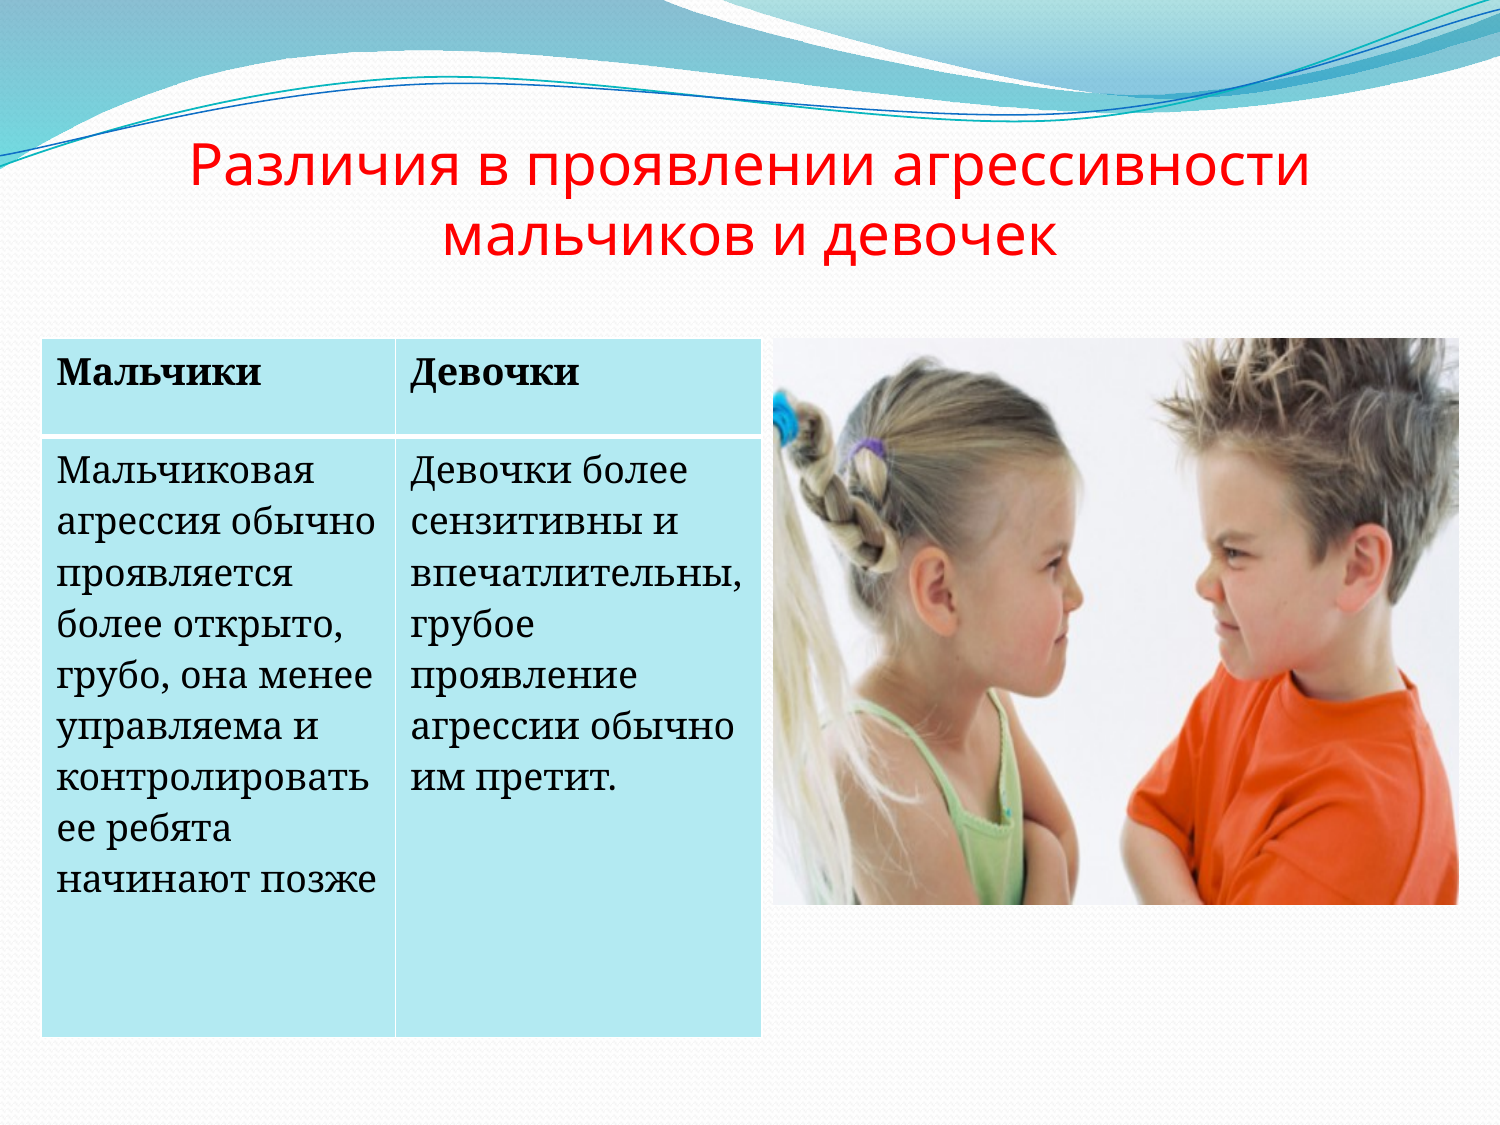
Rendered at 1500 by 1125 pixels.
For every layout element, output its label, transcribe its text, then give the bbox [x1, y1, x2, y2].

table_cell Мальчиковая агрессия обычно проявляется более открыто, грубо, она менее управляема и контролировать ее ребята начинают позже [42, 439, 395, 1037]
title Различия в проявлении агрессивности мальчиков и девочек [75, 125, 1425, 268]
table_header Девочки [396, 339, 761, 434]
table_header Мальчики [42, 339, 395, 434]
table_cell Девочки более сензитивны и впечатлительны, грубое проявление агрессии обычно им претит. [396, 439, 761, 1037]
picture [773, 338, 1459, 906]
list [75, 317, 1425, 1038]
